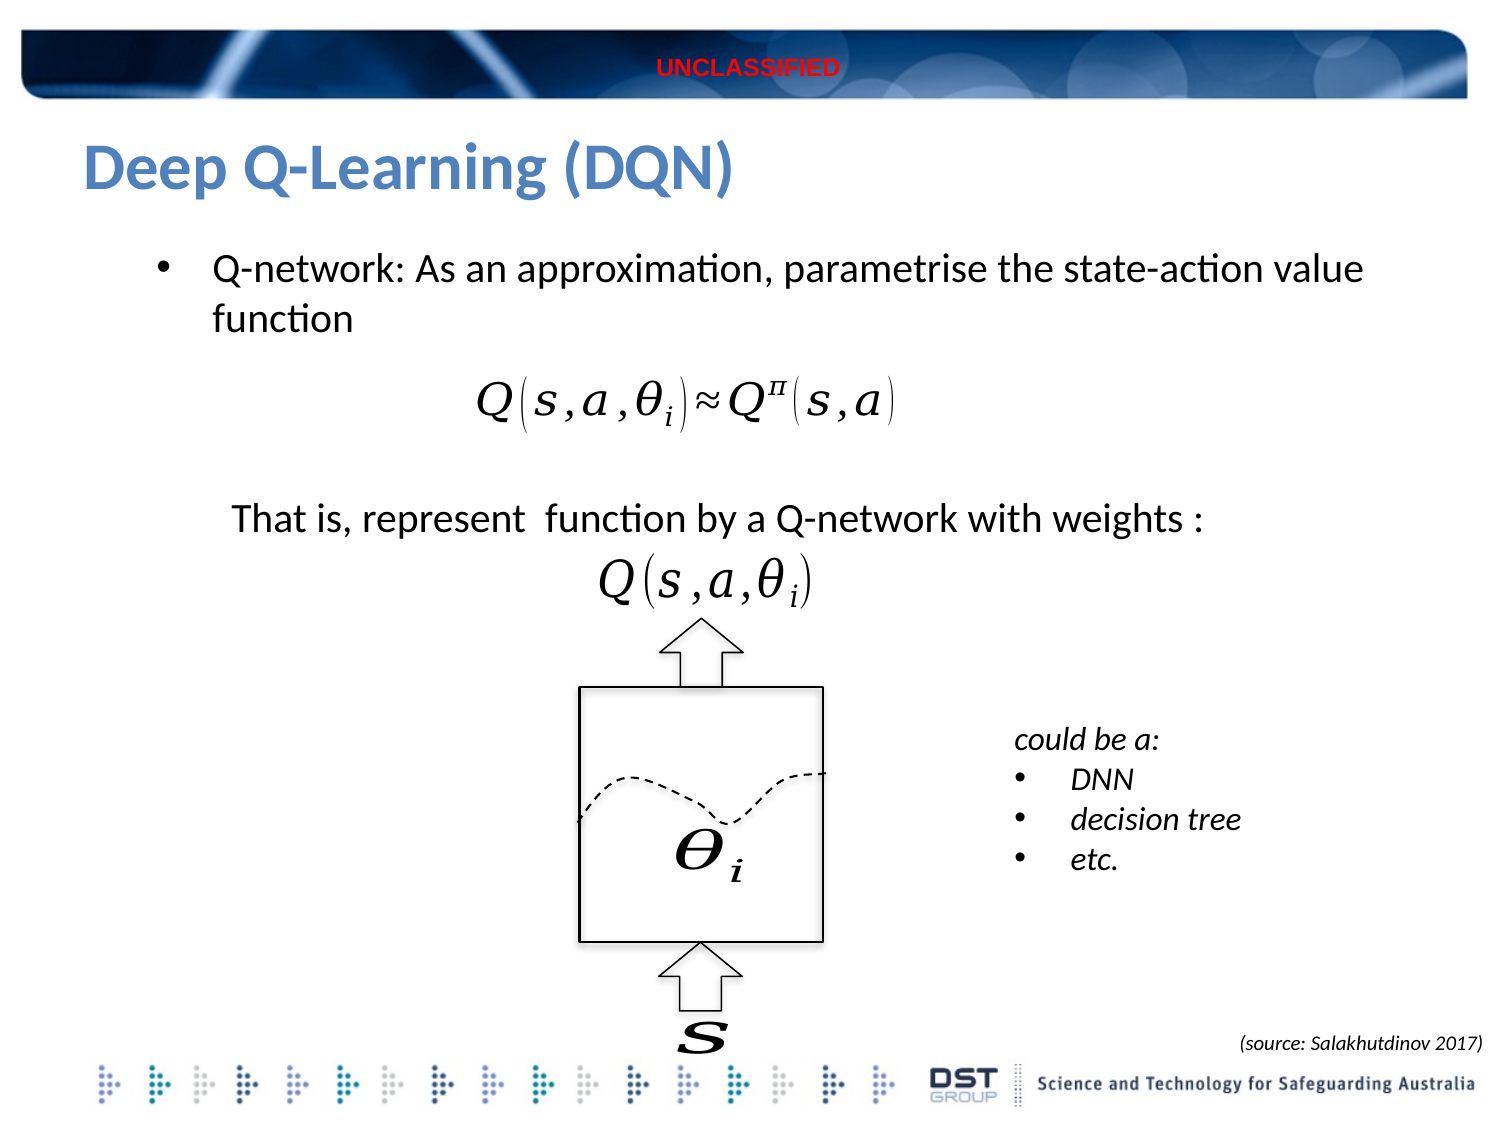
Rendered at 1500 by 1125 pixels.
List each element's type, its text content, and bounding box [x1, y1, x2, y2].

title Deep Q-Learning (DQN) [68, 115, 1486, 235]
text_box could be a: DNN decision tree etc. [999, 710, 1258, 885]
text_box [576, 772, 826, 825]
text_box [579, 686, 824, 814]
picture [20, 27, 1469, 102]
text_box [658, 617, 744, 688]
picture [92, 1057, 1481, 1109]
text_box [579, 780, 824, 943]
text_box [657, 941, 743, 1012]
text_box (source: Salakhutdinov 2017) [1224, 1022, 1499, 1062]
